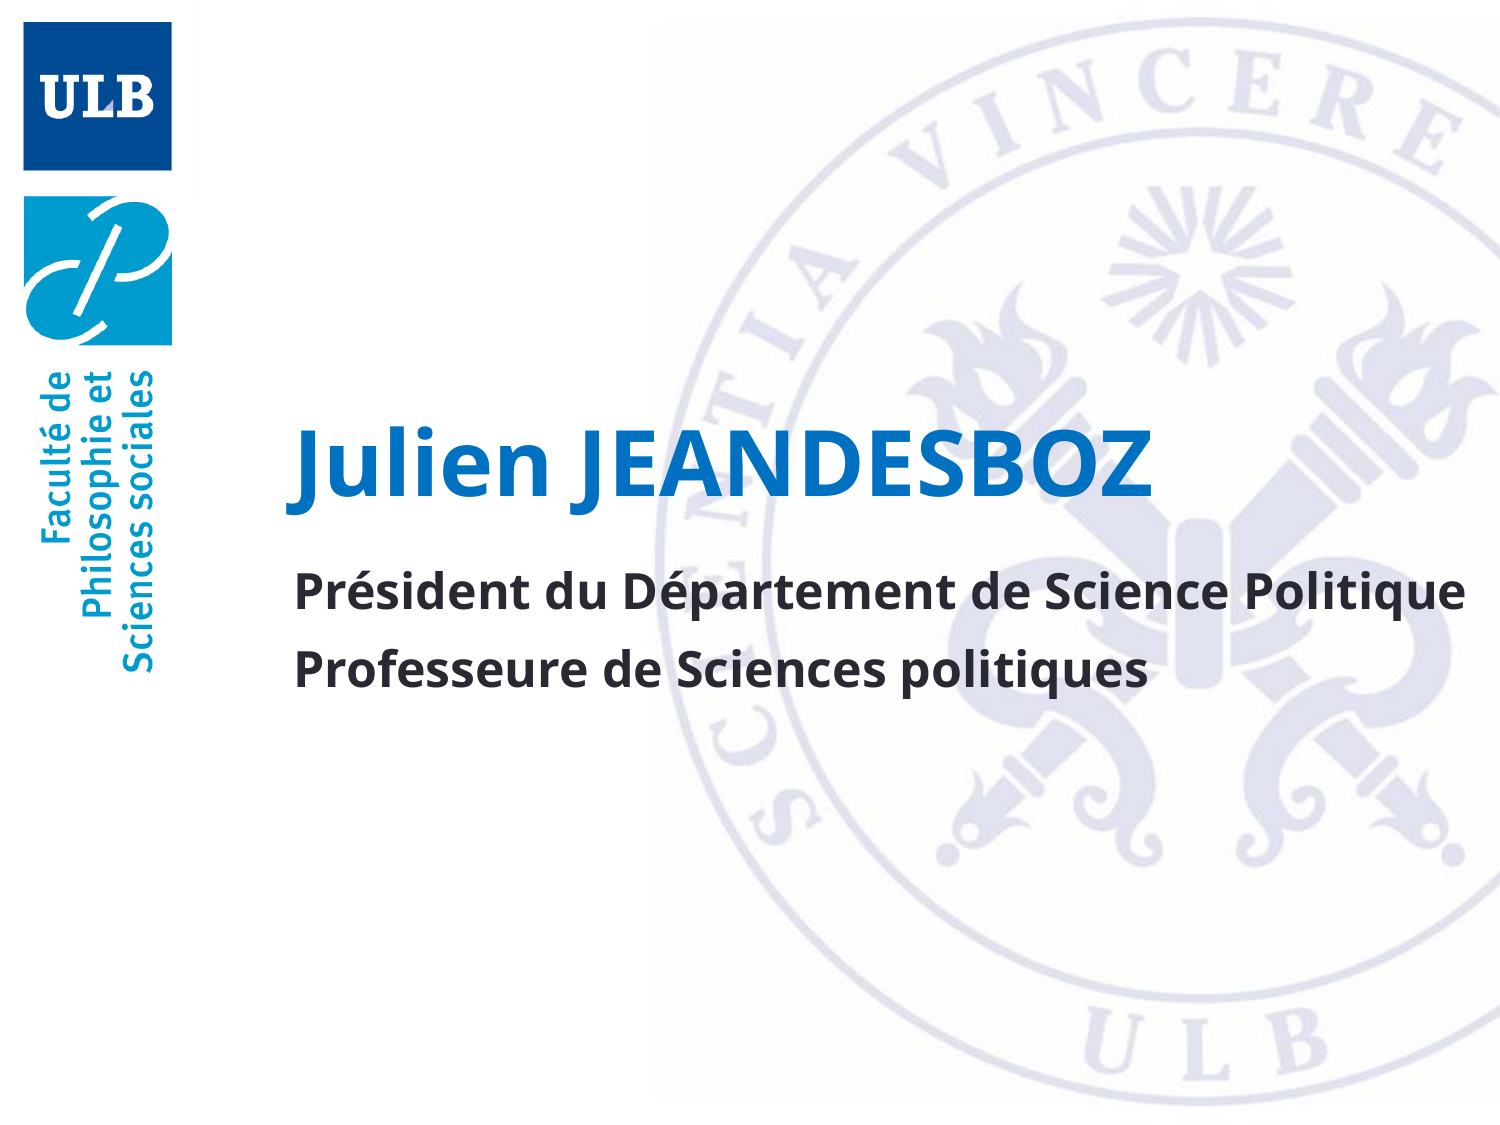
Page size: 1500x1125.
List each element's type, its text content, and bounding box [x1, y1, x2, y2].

text_box Julien JEANDESBOZ Président du Département de Science Politique Professeure de Sciences politiques [278, 397, 1496, 585]
picture [0, 0, 1500, 1125]
